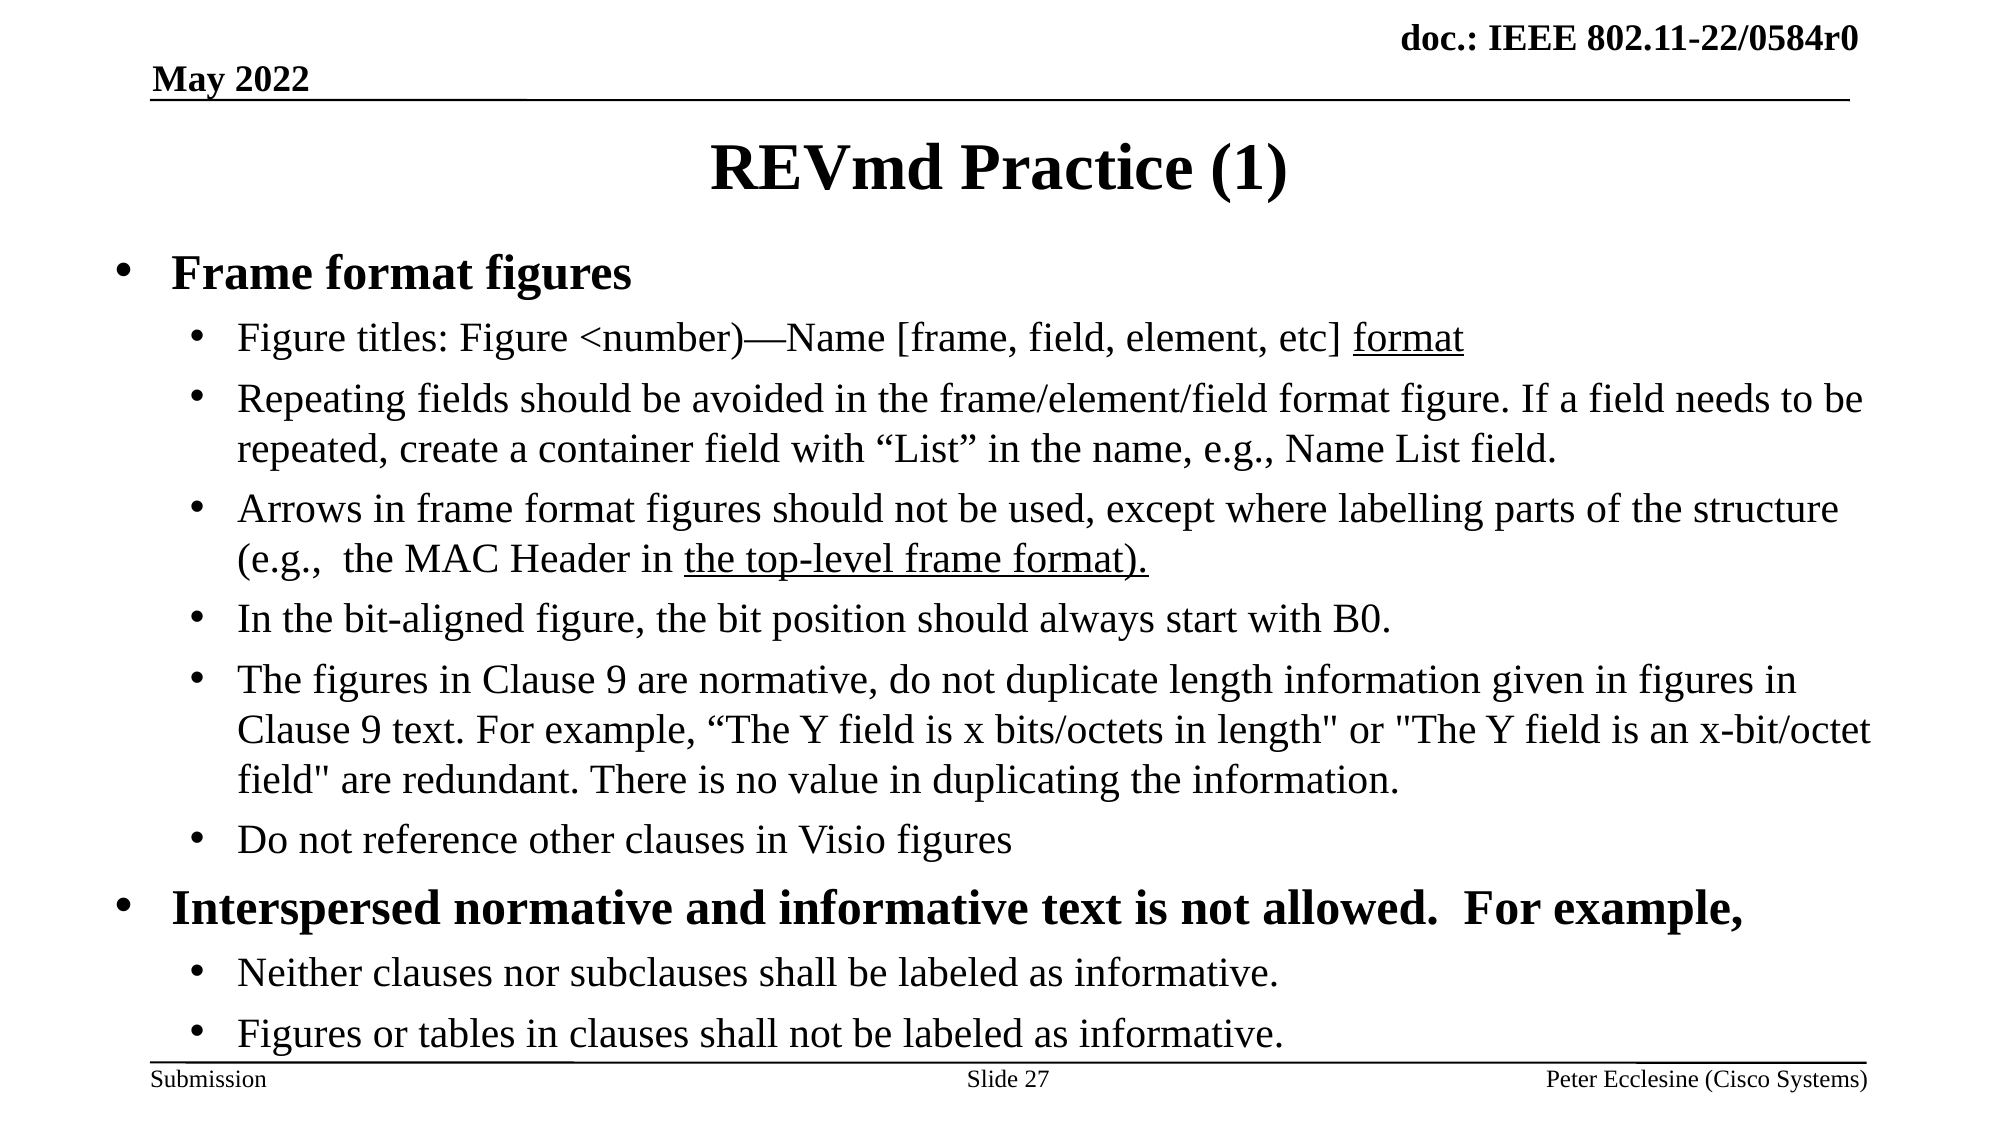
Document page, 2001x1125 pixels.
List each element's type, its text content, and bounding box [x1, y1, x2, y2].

title REVmd Practice (1) [149, 112, 1850, 215]
slide_number Slide 27 [950, 1061, 1067, 1123]
footer Peter Ecclesine (Cisco Systems) [1171, 1061, 1869, 1093]
list Frame format figures Figure titles: Figure <number)—Name [frame, field, element, etc] format Repeating fields should be avoided in the frame/element/field format figure. If a field needs to be repeated, create a container field with “List” in the name, e.g., Name List field. Arrows in frame format figures should not be used, except where labelling parts of the structure (e.g., the MAC Header in the top-level frame format). In the bit-aligned figure, the bit position should always start with B0. The figures in Clause 9 are normative, do not duplicate length information given in figures in Clause 9 text. For example, “The Y field is x bits/octets in length" or "The Y field is an x-bit/octet field" are redundant. There is no value in duplicating the information. Do not reference other clauses in Visio figures Interspersed normative and informative text is not allowed. For example, Neither clauses nor subclauses shall be labeled as informative. Figures or tables in clauses shall not be labeled as informative. [99, 231, 1926, 1045]
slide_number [152, 54, 563, 100]
